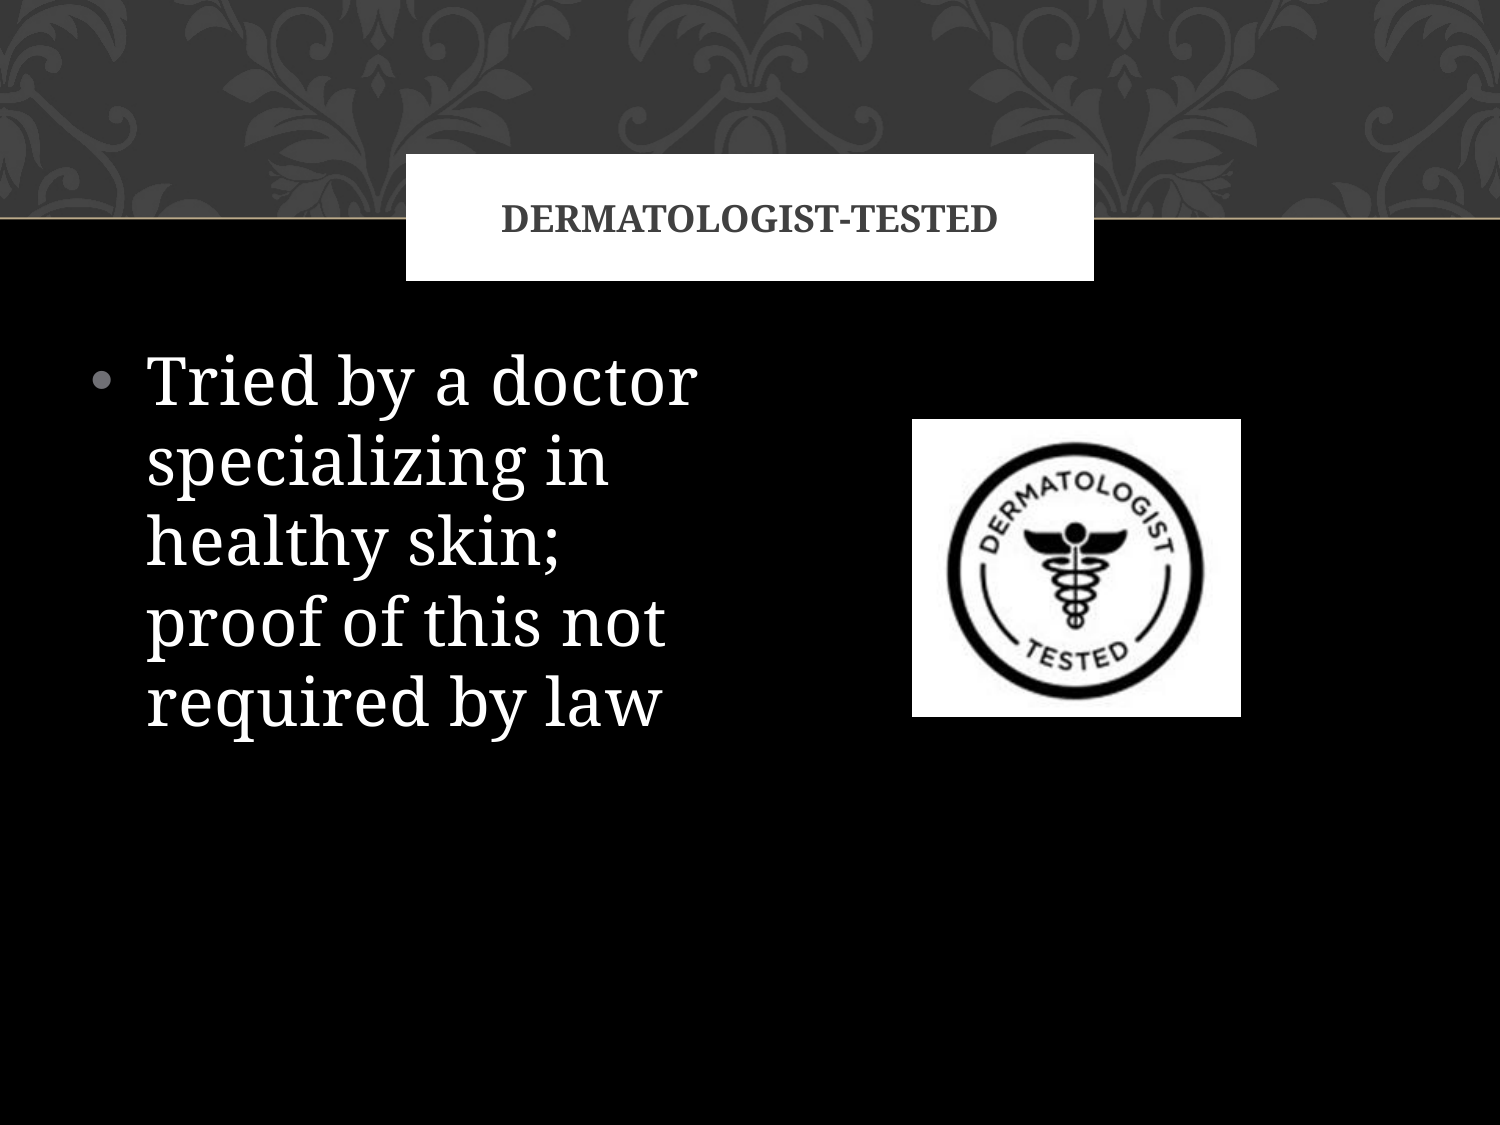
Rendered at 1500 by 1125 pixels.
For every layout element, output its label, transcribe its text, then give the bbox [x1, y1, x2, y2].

title dermatologist-tested [406, 154, 1094, 281]
list Tried by a doctor specializing in healthy skin; proof of this not required by law [75, 331, 735, 989]
picture [912, 419, 1242, 717]
